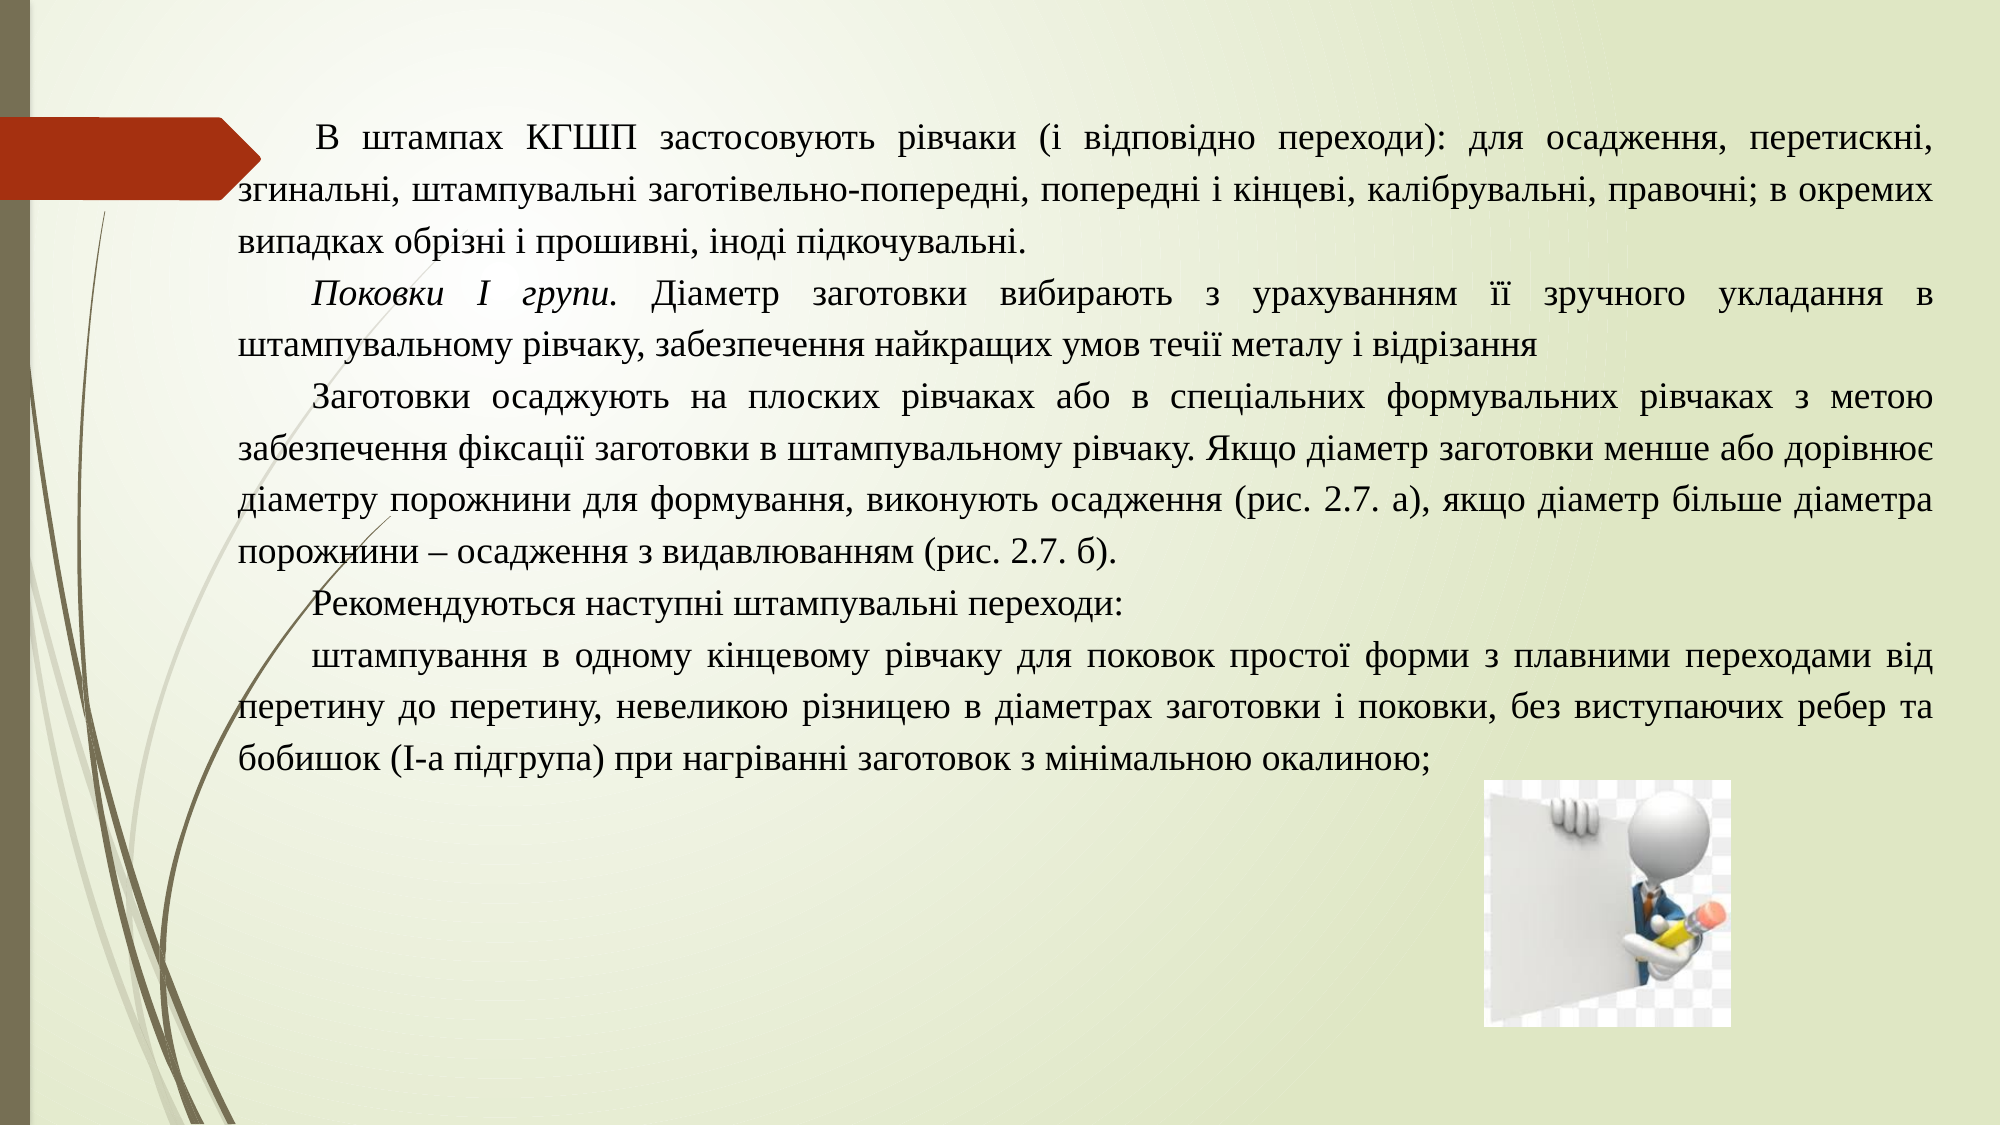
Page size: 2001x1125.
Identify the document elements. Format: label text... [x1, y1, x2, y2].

picture [1483, 779, 1732, 1027]
text_box В штампах КГШП застосовують рівчаки (і відповідно переходи): для осадження, перетискні, згинальні, штампувальні заготівельно-попередні, попередні і кінцеві, калібрувальні, правочні; в окремих випадках обрізні і прошивні, іноді підкочувальні. Поковки I групи. Діаметр заготовки вибирають з урахуванням її зручного укладання в штампувальному рівчаку, забезпечення найкращих умов течії металу і відрізання Заготовки осаджують на плоских рівчаках або в спеціальних формувальних рівчаках з метою забезпечення фіксації заготовки в штампувальному рівчаку. Якщо діаметр заготовки менше або дорівнює діаметру порожнини для формування, виконують осадження (рис. 2.7. а), якщо діаметр більше діаметра порожнини – осадження з видавлюванням (рис. 2.7. б). Рекомендуються наступні штампувальні переходи: штампування в одному кінцевому рівчаку для поковок простої форми з плавними переходами від перетину до перетину, невеликою різницею в діаметрах заготовки і поковки, без виступаючих ребер та бобишок (I-а підгрупа) при нагріванні заготовок з мінімальною окалиною; [223, 98, 1950, 786]
